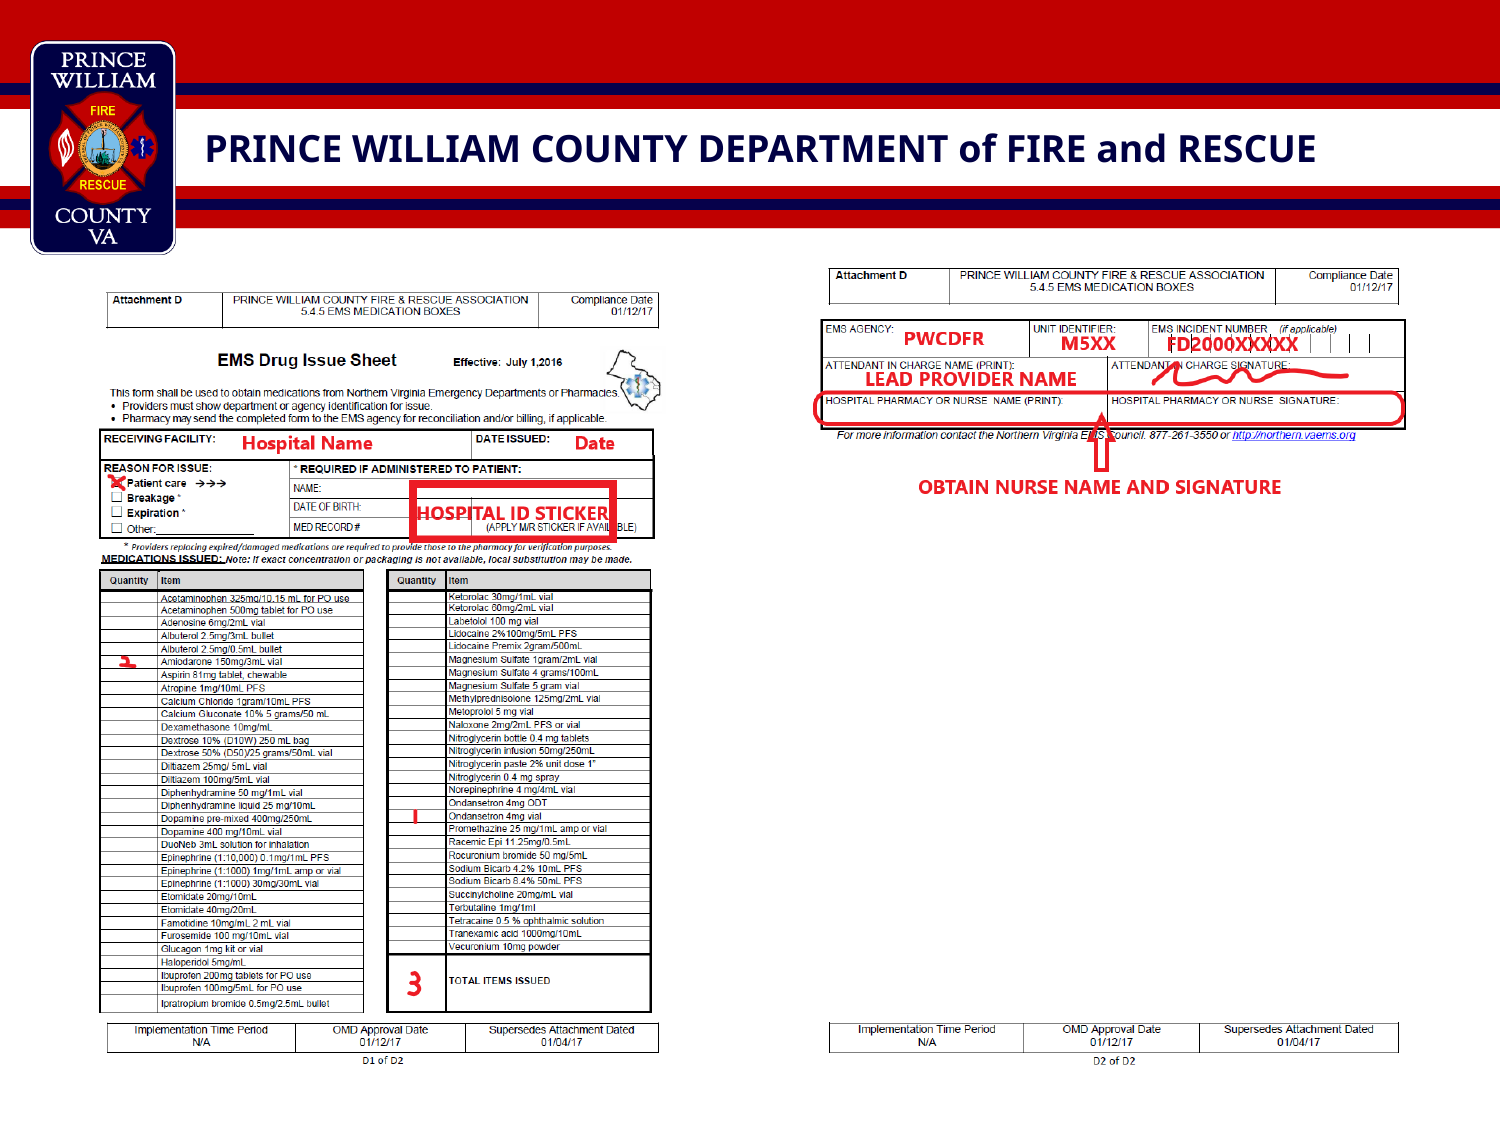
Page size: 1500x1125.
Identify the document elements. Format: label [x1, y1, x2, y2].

picture [30, 40, 176, 255]
picture [54, 268, 685, 1094]
picture [775, 249, 1422, 1094]
